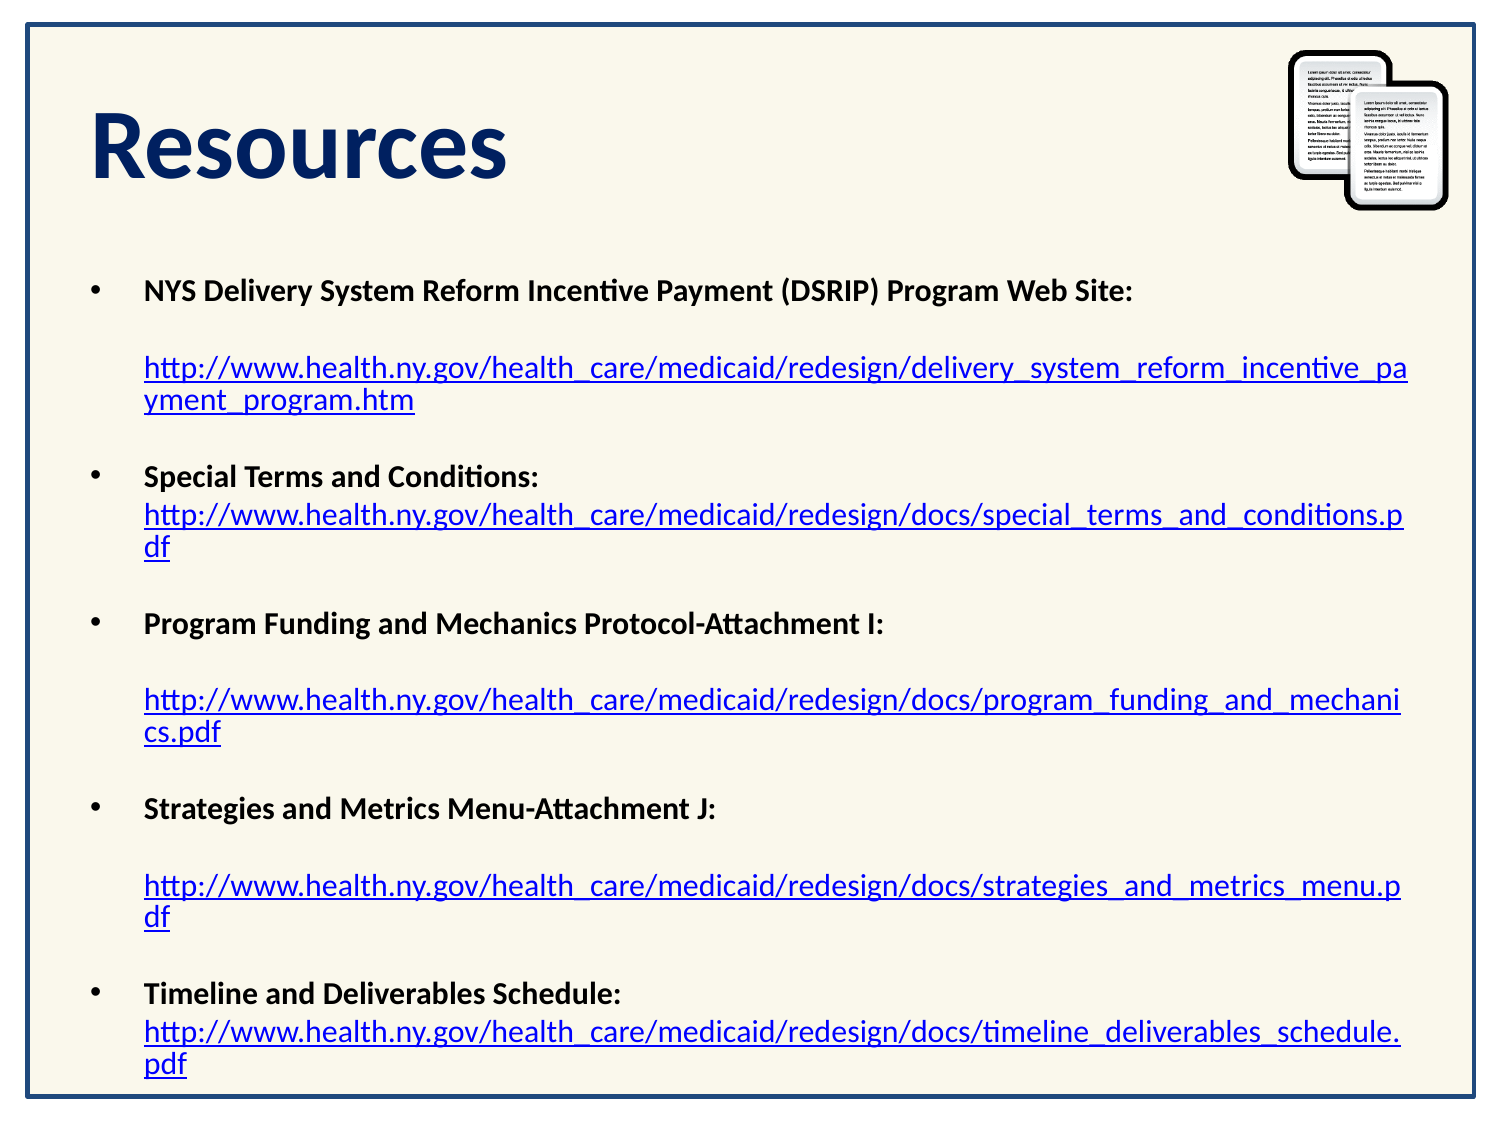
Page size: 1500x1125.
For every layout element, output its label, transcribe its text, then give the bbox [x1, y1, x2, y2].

title Resources [75, 45, 1425, 233]
text_box [27, 24, 1474, 1097]
list NYS Delivery System Reform Incentive Payment (DSRIP) Program Web Site: http://www.health.ny.gov/health_care/medicaid/redesign/delivery_system_reform_incentive_payment_program.htm Special Terms and Conditions: http://www.health.ny.gov/health_care/medicaid/redesign/docs/special_terms_and_conditions.pdf Program Funding and Mechanics Protocol-Attachment I: http://www.health.ny.gov/health_care/medicaid/redesign/docs/program_funding_and_mechanics.pdf Strategies and Metrics Menu-Attachment J: http://www.health.ny.gov/health_care/medicaid/redesign/docs/strategies_and_metrics_menu.pdf Timeline and Deliverables Schedule: http://www.health.ny.gov/health_care/medicaid/redesign/docs/timeline_deliverables_schedule.pdf NYS Waiver Amendment Presentation: http://www.health.ny.gov/health_care/medicaid/redesign/docs/waiver_amendment_update_present.pdf [75, 262, 1425, 1075]
picture [1287, 49, 1449, 211]
